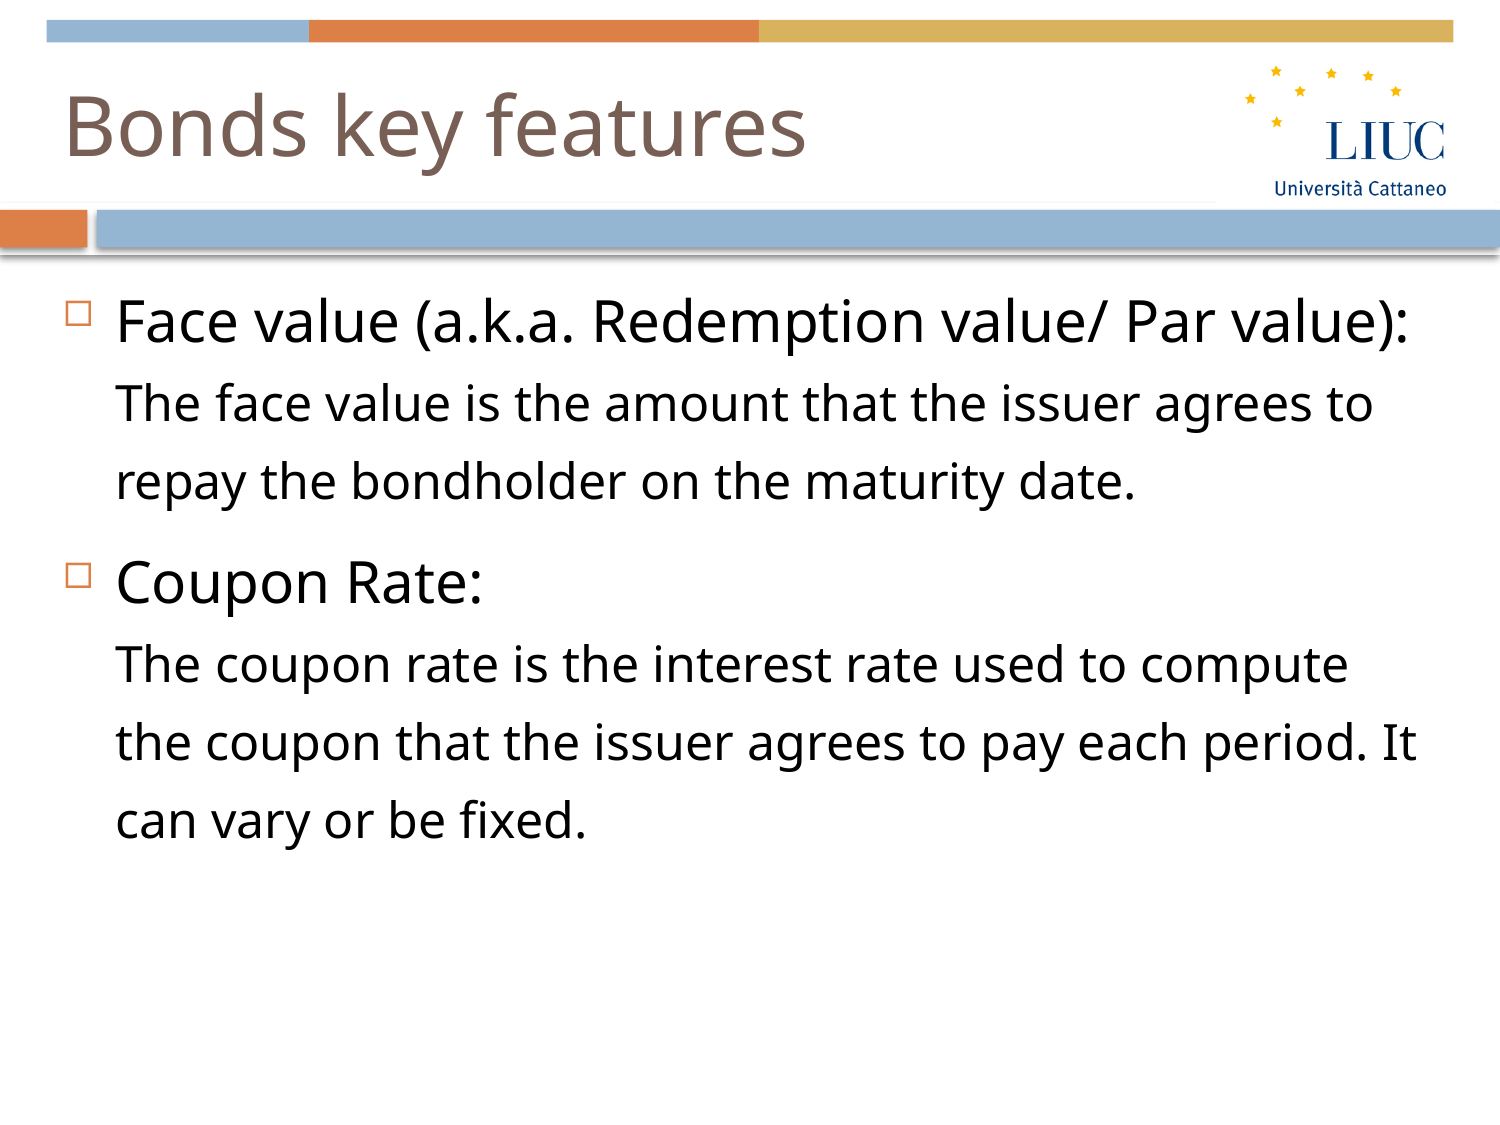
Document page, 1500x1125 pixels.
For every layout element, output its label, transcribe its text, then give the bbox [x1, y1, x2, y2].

list Face value (a.k.a. Redemption value/ Par value): The face value is the amount that the issuer agrees to repay the bondholder on the maturity date. Coupon Rate: The coupon rate is the interest rate used to compute the coupon that the issuer agrees to pay each period. It can vary or be fixed. [47, 255, 1454, 1083]
title Bonds key features [47, 42, 1235, 206]
picture [1235, 42, 1495, 205]
